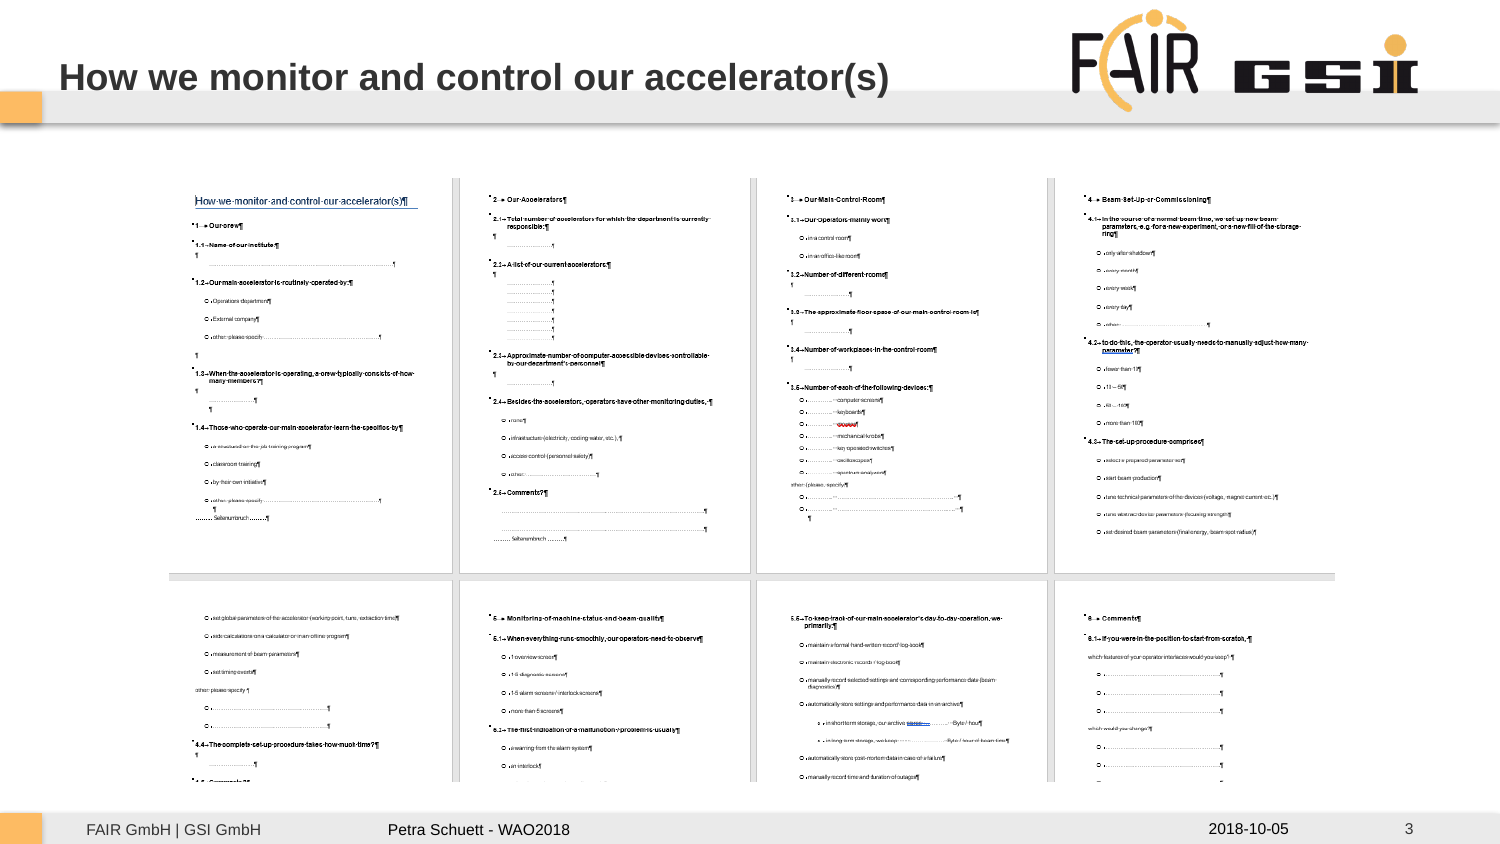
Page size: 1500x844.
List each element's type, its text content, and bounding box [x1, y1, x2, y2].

footer Petra Schuett - WAO2018 [372, 807, 1165, 844]
title How we monitor and control our accelerator(s) [43, 8, 960, 106]
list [168, 178, 1336, 782]
slide_number 3 [1306, 806, 1429, 844]
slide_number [1168, 806, 1304, 844]
picture [1071, 7, 1199, 114]
picture [1233, 32, 1419, 95]
